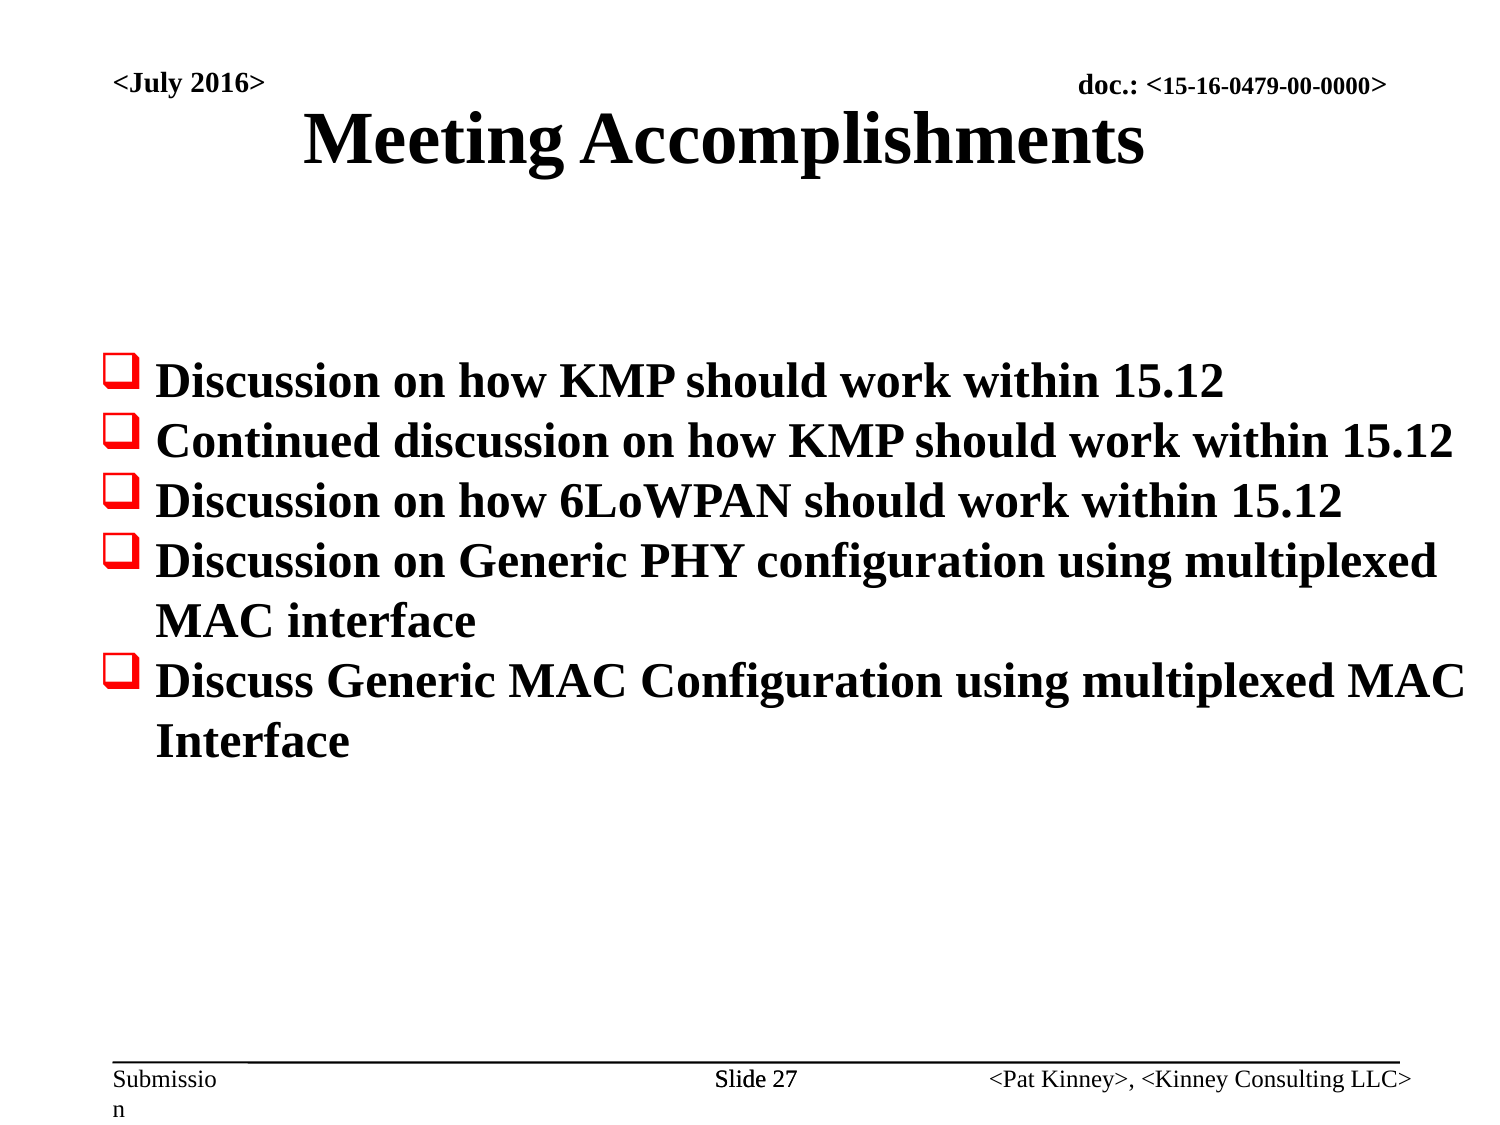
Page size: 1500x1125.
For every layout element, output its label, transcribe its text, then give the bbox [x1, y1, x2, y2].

footer <Pat Kinney>, <Kinney Consulting LLC> [899, 1061, 1413, 1093]
title Meeting Accomplishments [87, 87, 1363, 212]
text_box Slide 27 [675, 1062, 838, 1093]
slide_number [112, 62, 376, 87]
text_box Discussion on how KMP should work within 15.12 Continued discussion on how KMP should work within 15.12 Discussion on how 6LoWPAN should work within 15.12 Discussion on Generic PHY configuration using multiplexed MAC interface Discuss Generic MAC Configuration using multiplexed MAC Interface [84, 212, 1497, 775]
